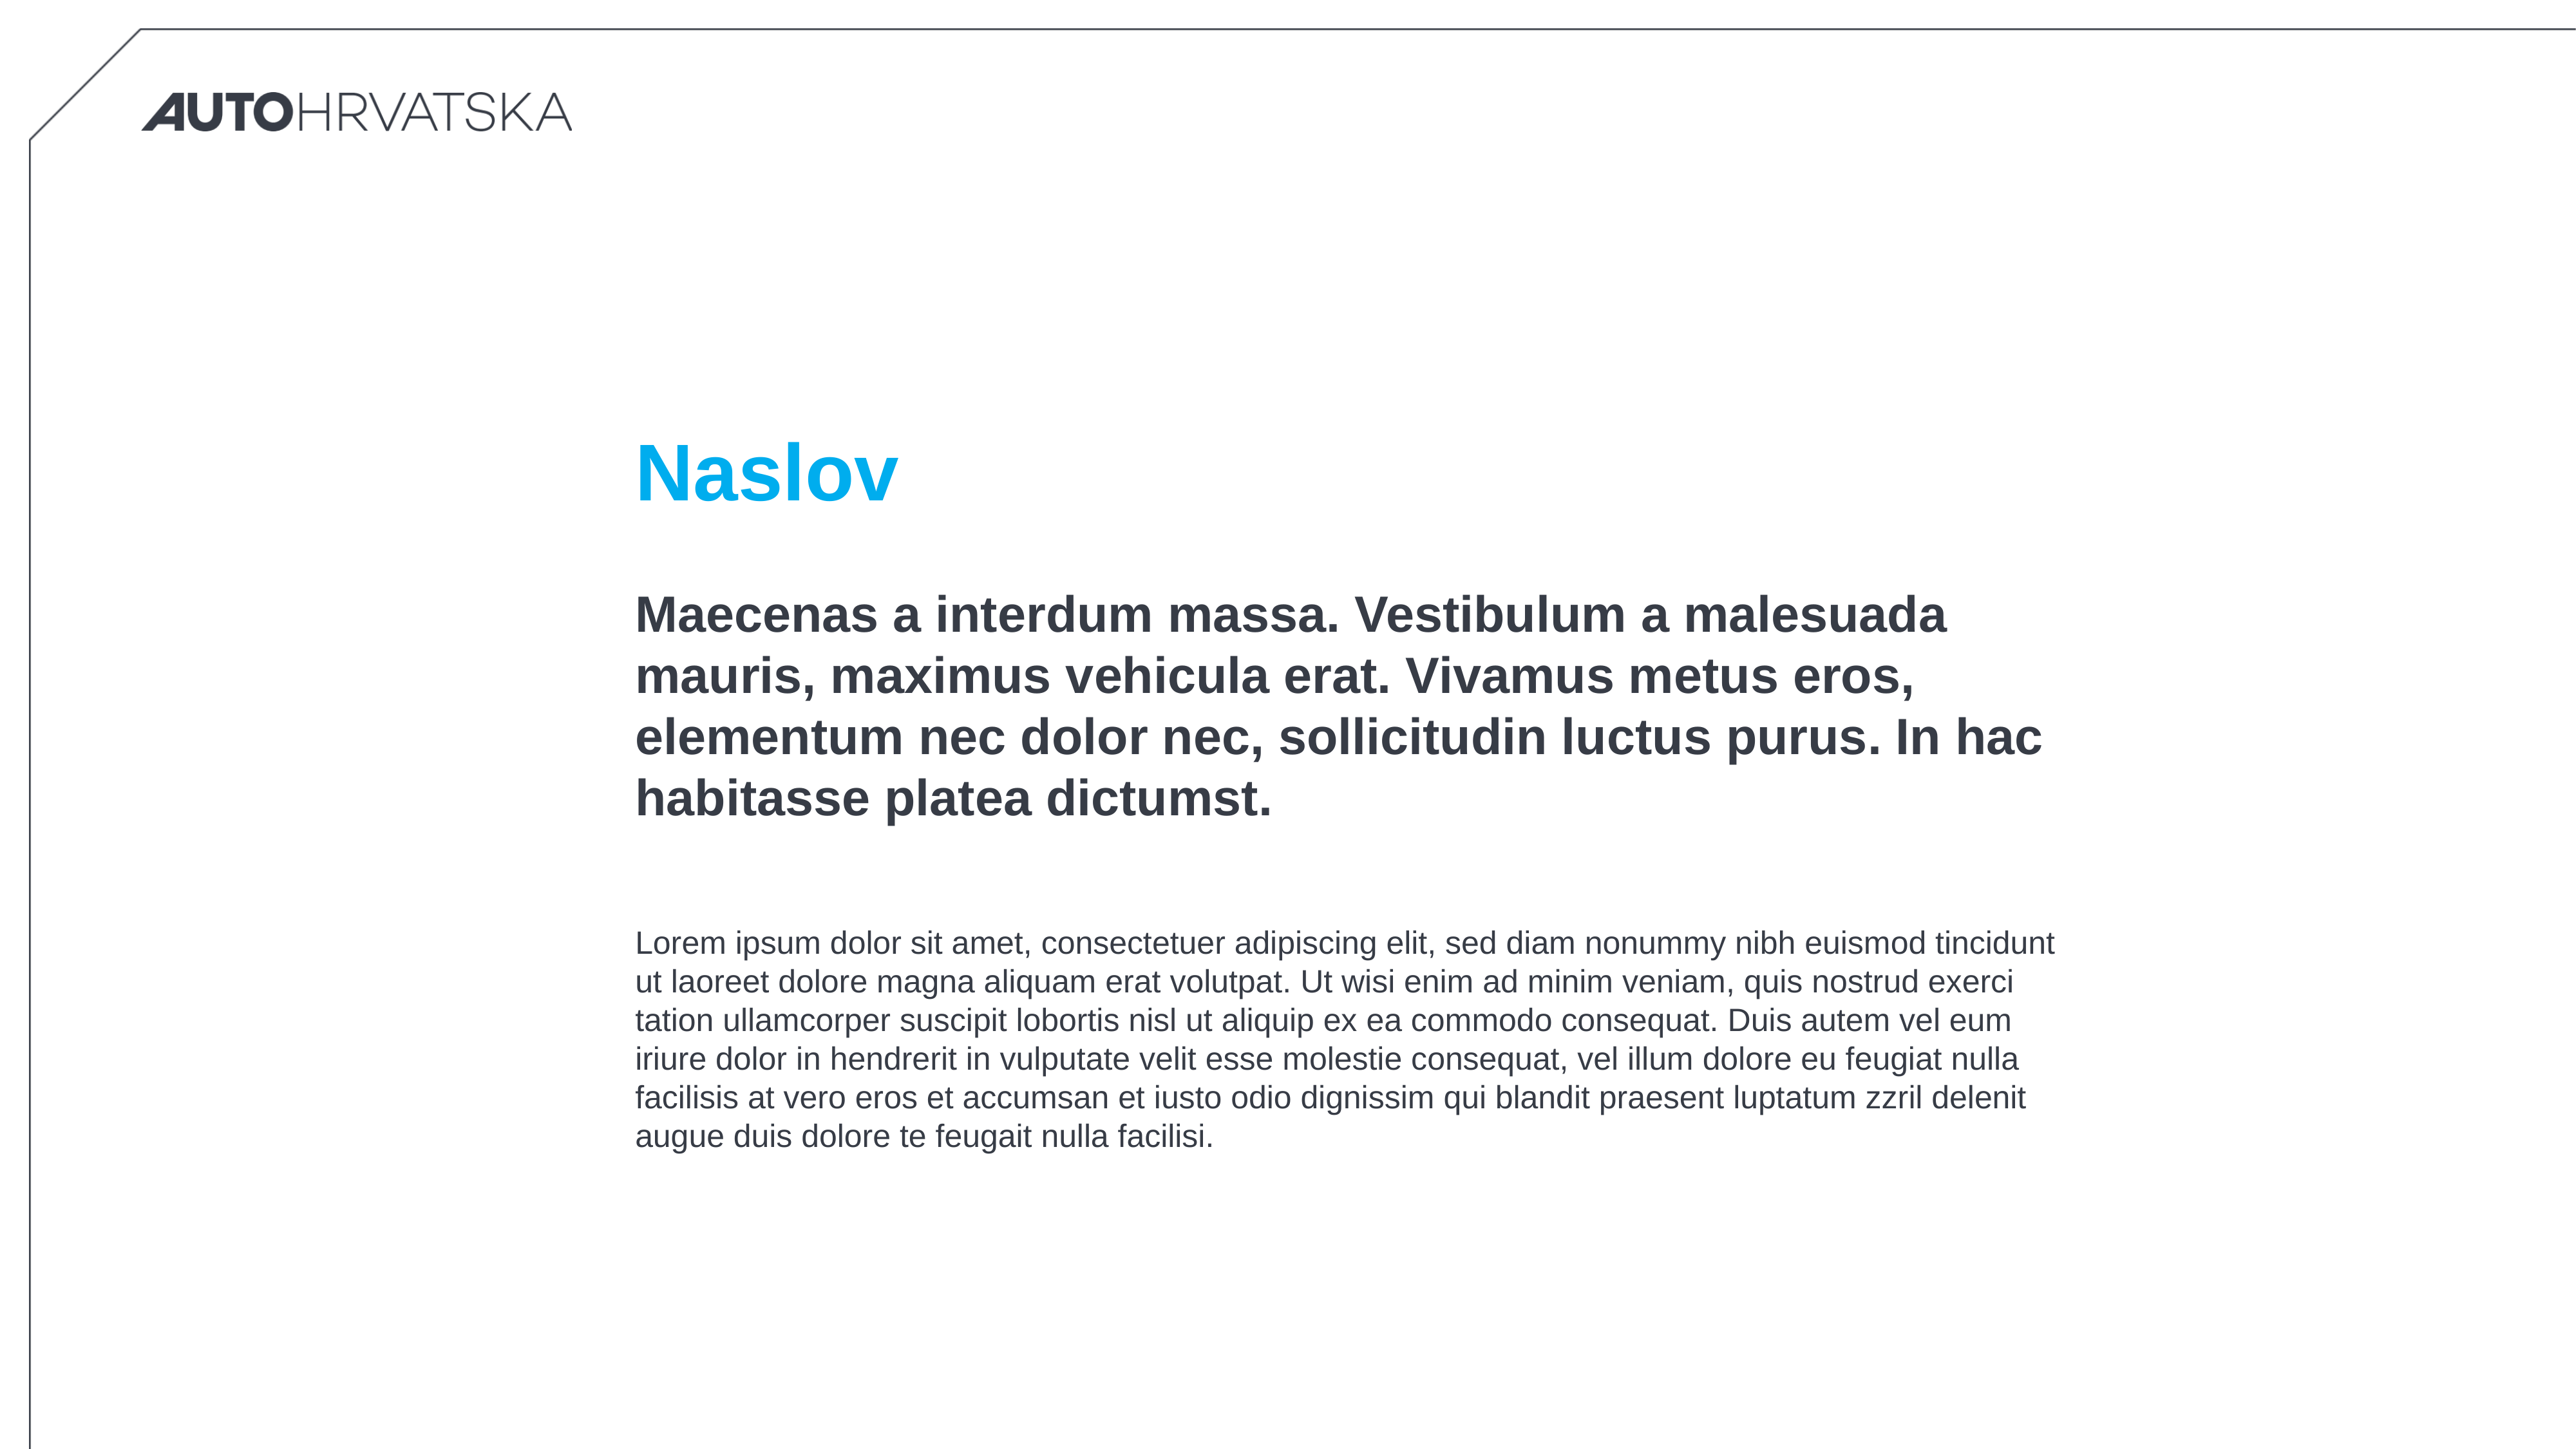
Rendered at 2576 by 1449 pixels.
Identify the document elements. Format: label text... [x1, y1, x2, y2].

text_box Lorem ipsum dolor sit amet, consectetuer adipiscing elit, sed diam nonummy nibh euismod tincidunt ut laoreet dolore magna aliquam erat volutpat. Ut wisi enim ad minim veniam, quis nostrud exerci tation ullamcorper suscipit lobortis nisl ut aliquip ex ea commodo consequat. Duis autem vel eum iriure dolor in hendrerit in vulputate velit esse molestie consequat, vel illum dolore eu feugiat nulla facilisis at vero eros et accumsan et iusto odio dignissim qui blandit praesent luptatum zzril delenit augue duis dolore te feugait nulla facilisi. [625, 917, 2101, 1159]
text_box Naslov Maecenas a interdum massa. Vestibulum a malesuada mauris, maximus vehicula erat. Vivamus metus eros, elementum nec dolor nec, sollicitudin luctus purus. In hac habitasse platea dictumst. [625, 415, 2101, 831]
